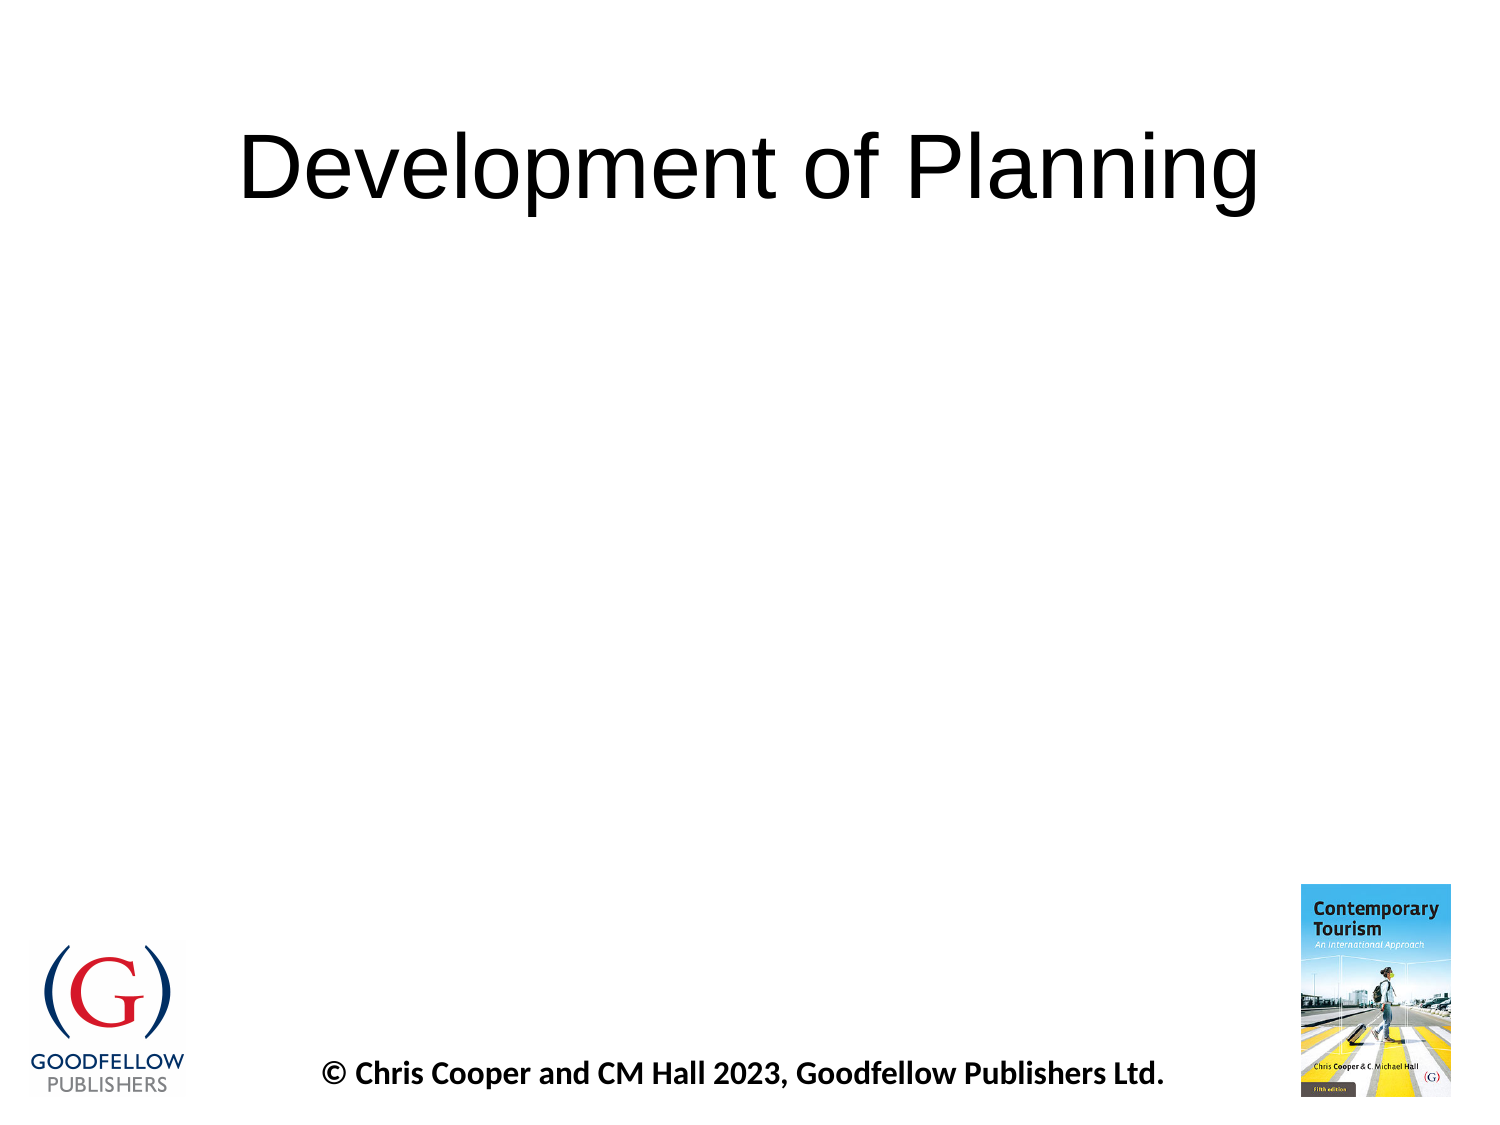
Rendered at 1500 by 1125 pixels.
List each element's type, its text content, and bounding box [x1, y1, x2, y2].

picture [29, 940, 186, 1097]
picture [1301, 884, 1451, 1097]
title Development of Planning [112, 99, 1388, 288]
